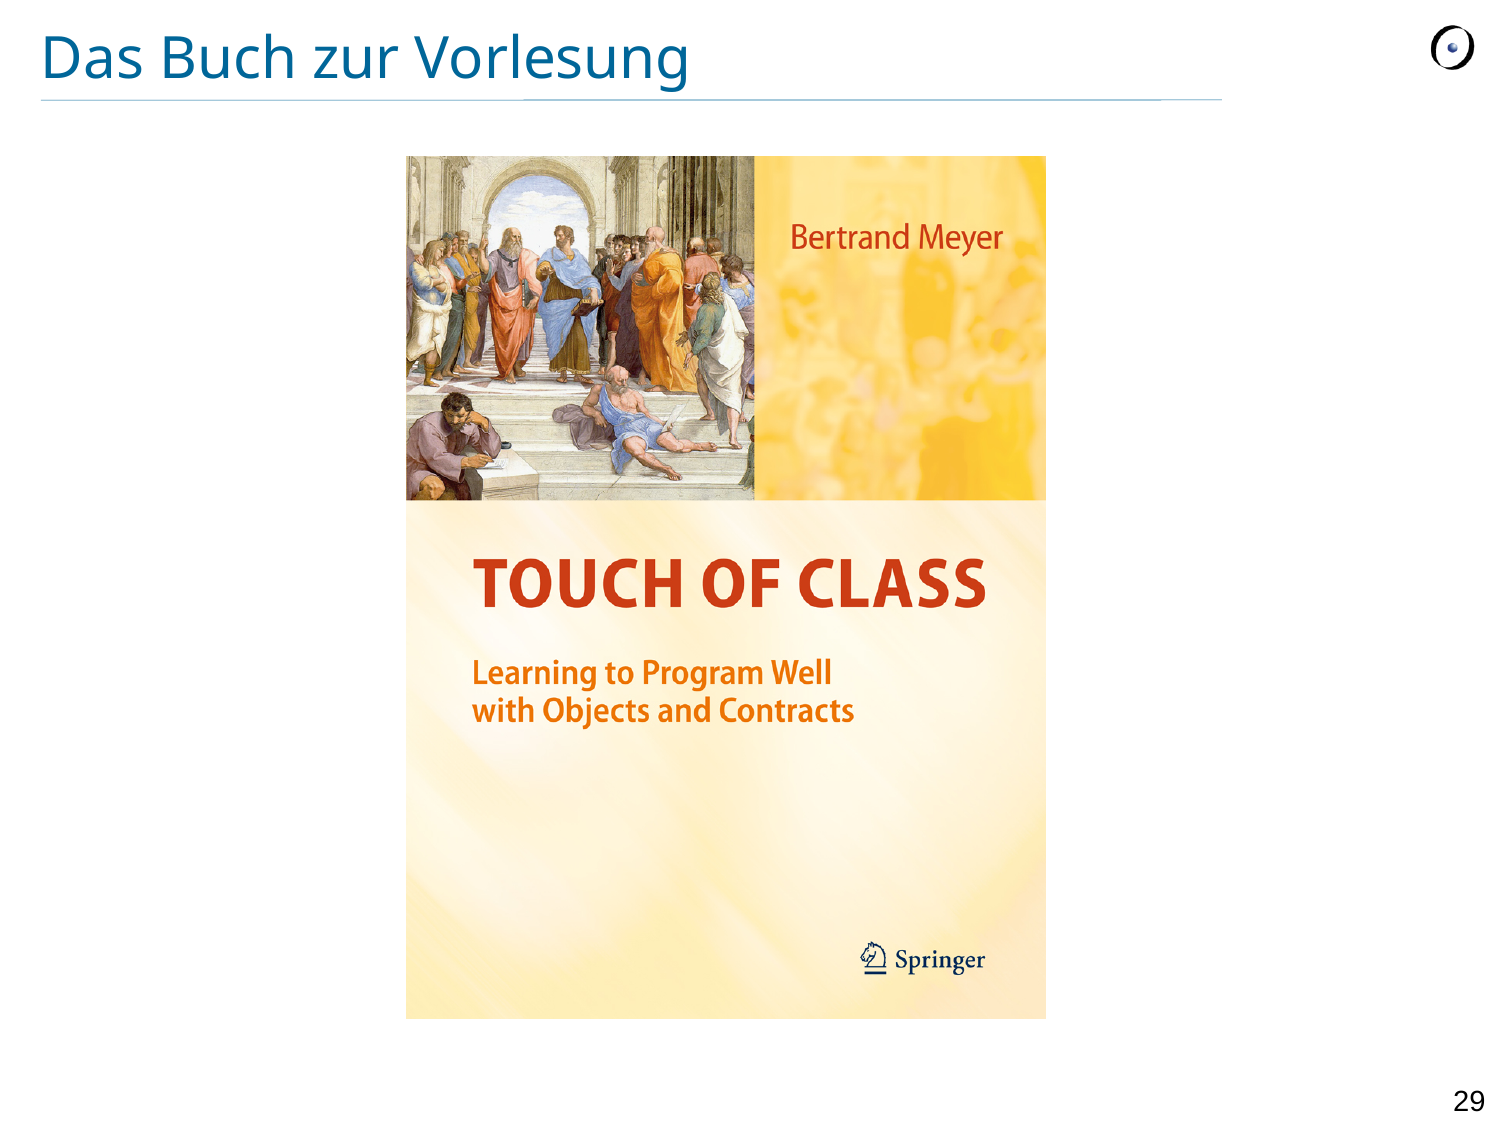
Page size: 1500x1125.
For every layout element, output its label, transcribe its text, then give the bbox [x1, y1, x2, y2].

picture [1429, 20, 1476, 72]
title Das Buch zur Vorlesung [40, 18, 1344, 91]
picture [405, 156, 1046, 1020]
